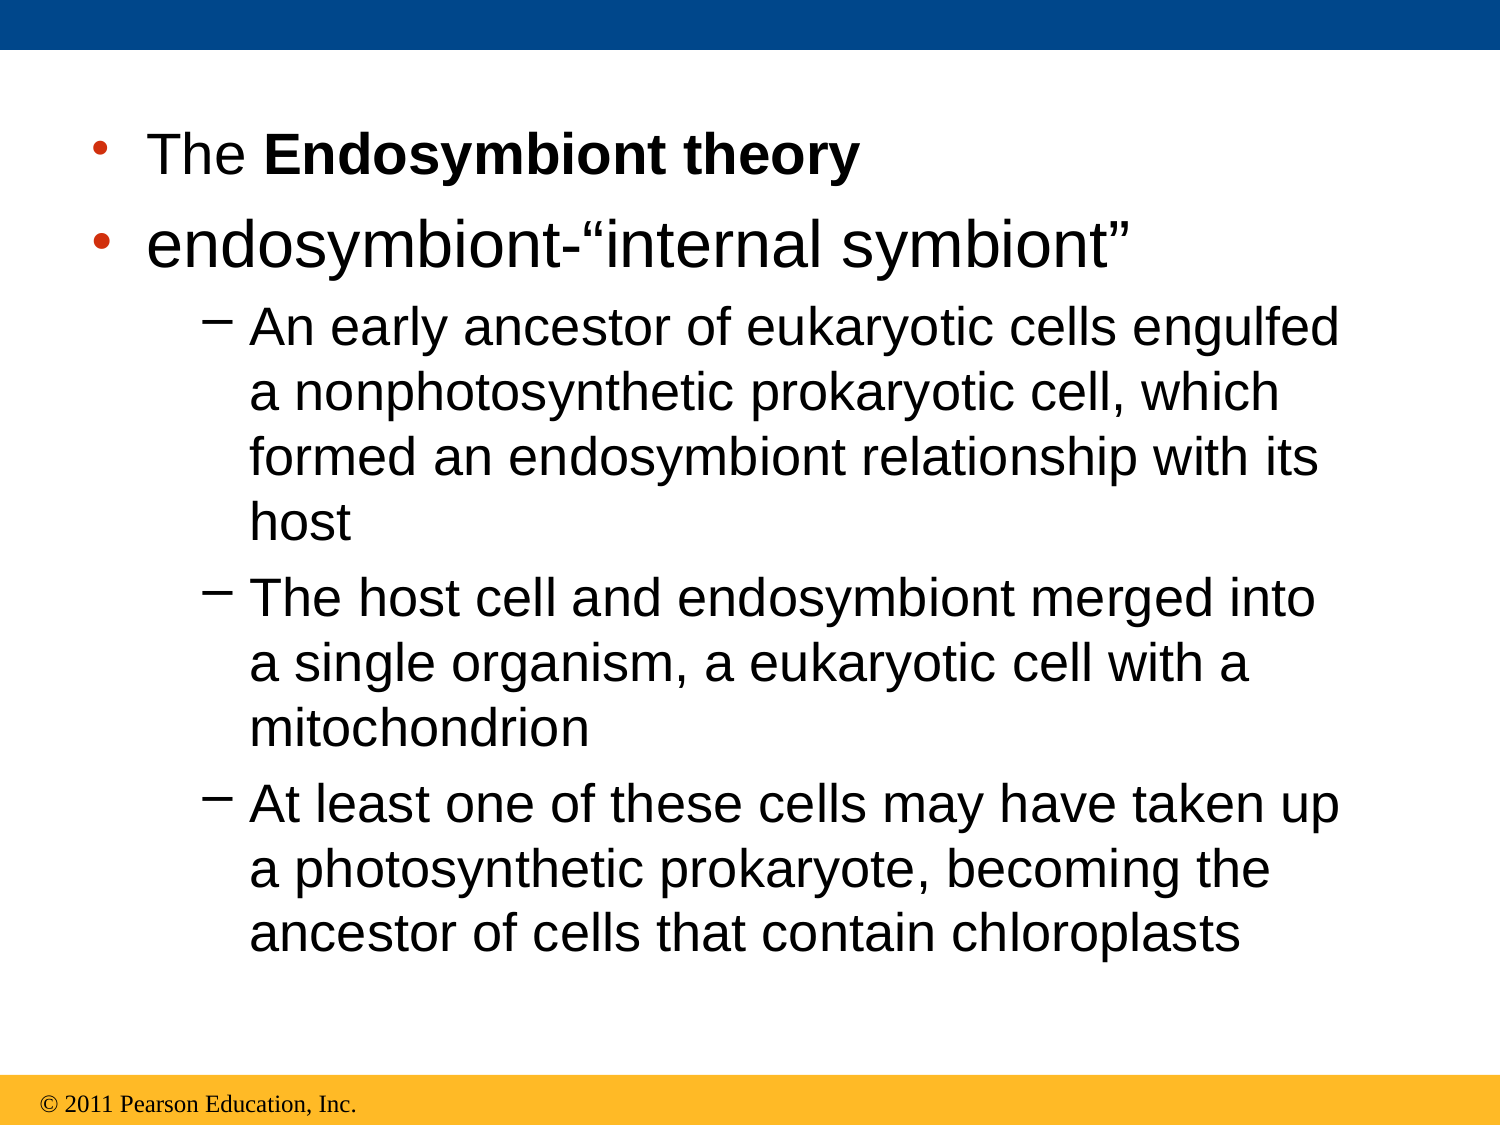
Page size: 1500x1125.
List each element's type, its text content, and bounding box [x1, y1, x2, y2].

text_box [0, 0, 1500, 50]
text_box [0, 1074, 1500, 1125]
list The Endosymbiont theory endosymbiont-“internal symbiont” An early ancestor of eukaryotic cells engulfed a nonphotosynthetic prokaryotic cell, which formed an endosymbiont relationship with its host The host cell and endosymbiont merged into a single organism, a eukaryotic cell with a mitochondrion At least one of these cells may have taken up a photosynthetic prokaryote, becoming the ancestor of cells that contain chloroplasts [74, 99, 1376, 935]
